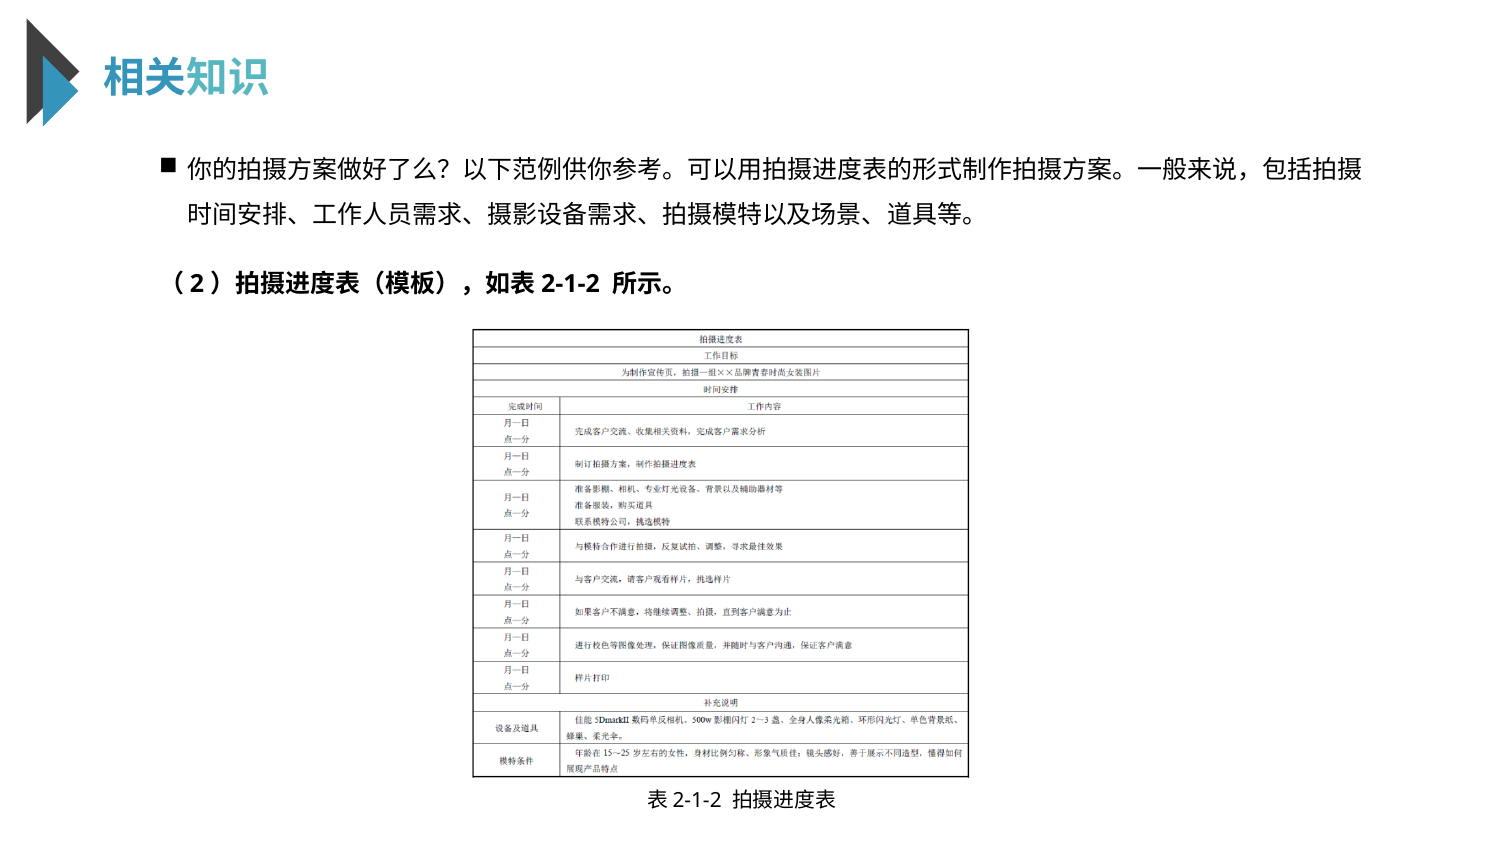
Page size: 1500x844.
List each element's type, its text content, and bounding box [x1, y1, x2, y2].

text_box 你的拍摄方案做好了么？以下范例供你参考。可以用拍摄进度表的形式制作拍摄方案。一般来说，包括拍摄时间安排、工作人员需求、摄影设备需求、拍摄模特以及场景、道具等。 （2）拍摄进度表（模板），如表2-1-2 所示。 [159, 138, 1382, 298]
text_box 表2-1-2 拍摄进度表 [632, 780, 851, 820]
picture [466, 328, 970, 780]
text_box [26, 18, 271, 127]
